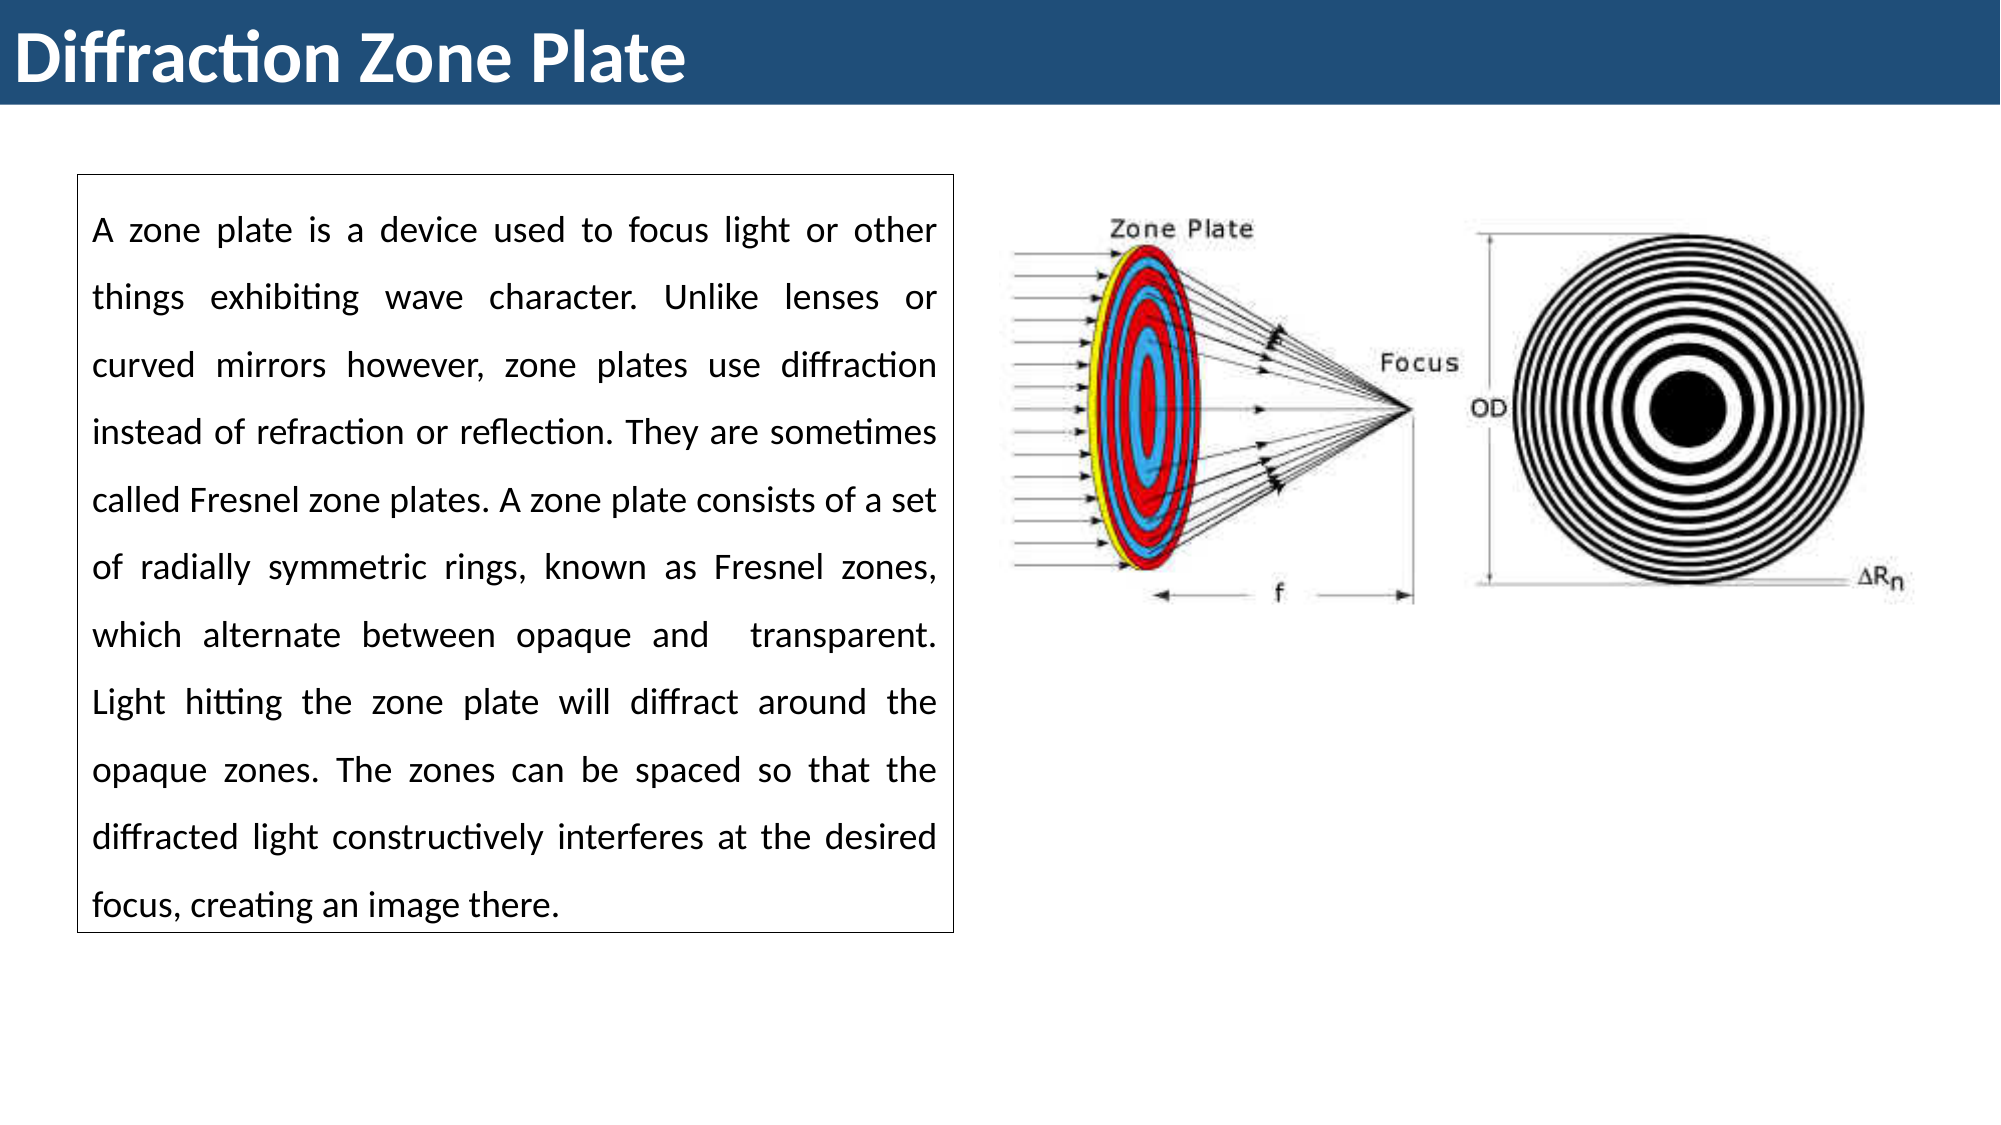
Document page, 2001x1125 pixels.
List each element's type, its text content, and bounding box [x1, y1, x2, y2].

picture [999, 171, 1939, 625]
text_box Diffraction Zone Plate [0, 0, 2000, 105]
text_box A zone plate is a device used to focus light or other things exhibiting wave character. Unlike lenses or curved mirrors however, zone plates use diffraction instead of refraction or reflection. They are sometimes called Fresnel zone plates. A zone plate consists of a set of radially symmetric rings, known as Fresnel zones, which alternate between opaque and transparent. Light hitting the zone plate will diffract around the opaque zones. The zones can be spaced so that the diffracted light constructively interferes at the desired focus, creating an image there. [77, 174, 954, 933]
